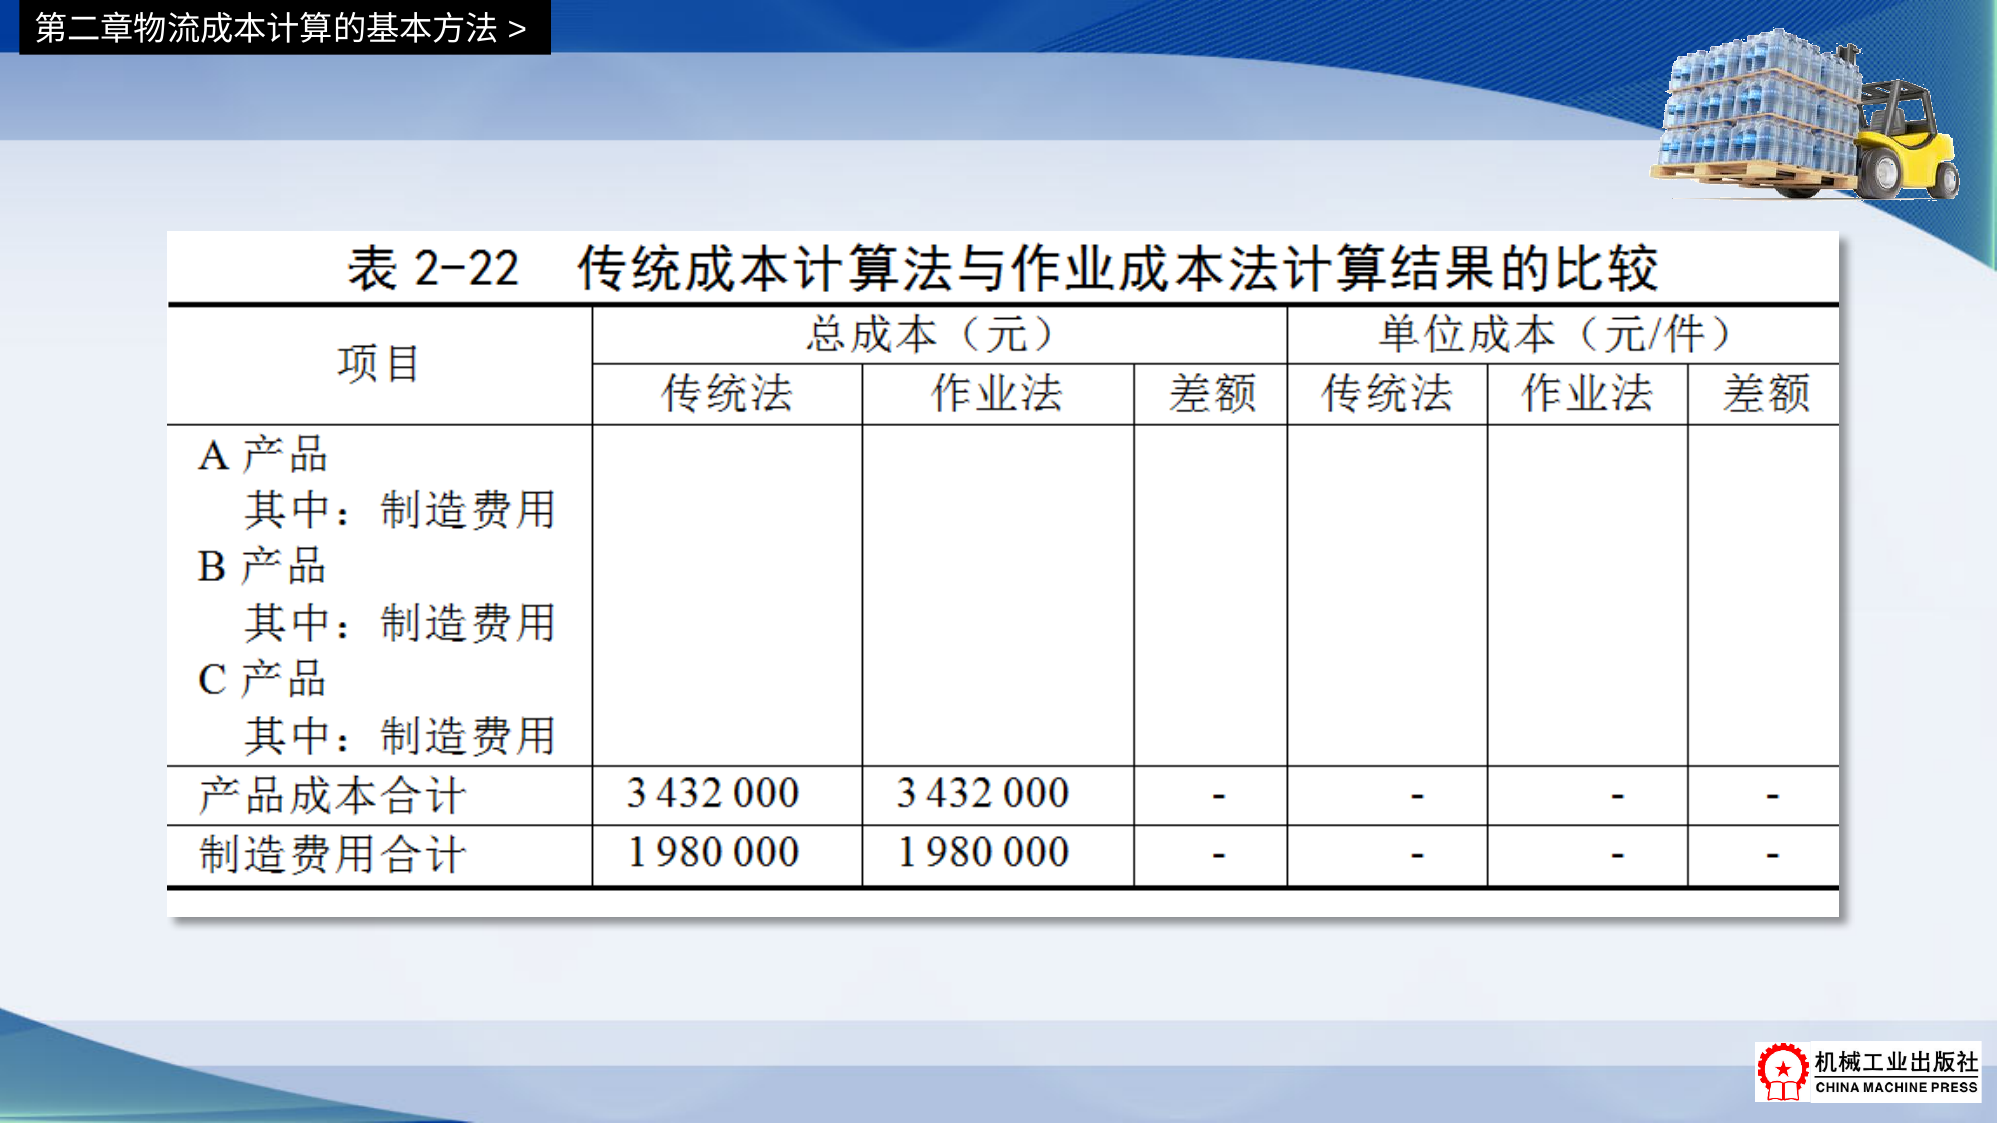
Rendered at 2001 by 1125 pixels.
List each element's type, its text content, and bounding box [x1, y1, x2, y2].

text_box 第二章物流成本计算的基本方法> [19, 0, 551, 55]
picture [167, 230, 1840, 918]
picture [1755, 1041, 1982, 1103]
